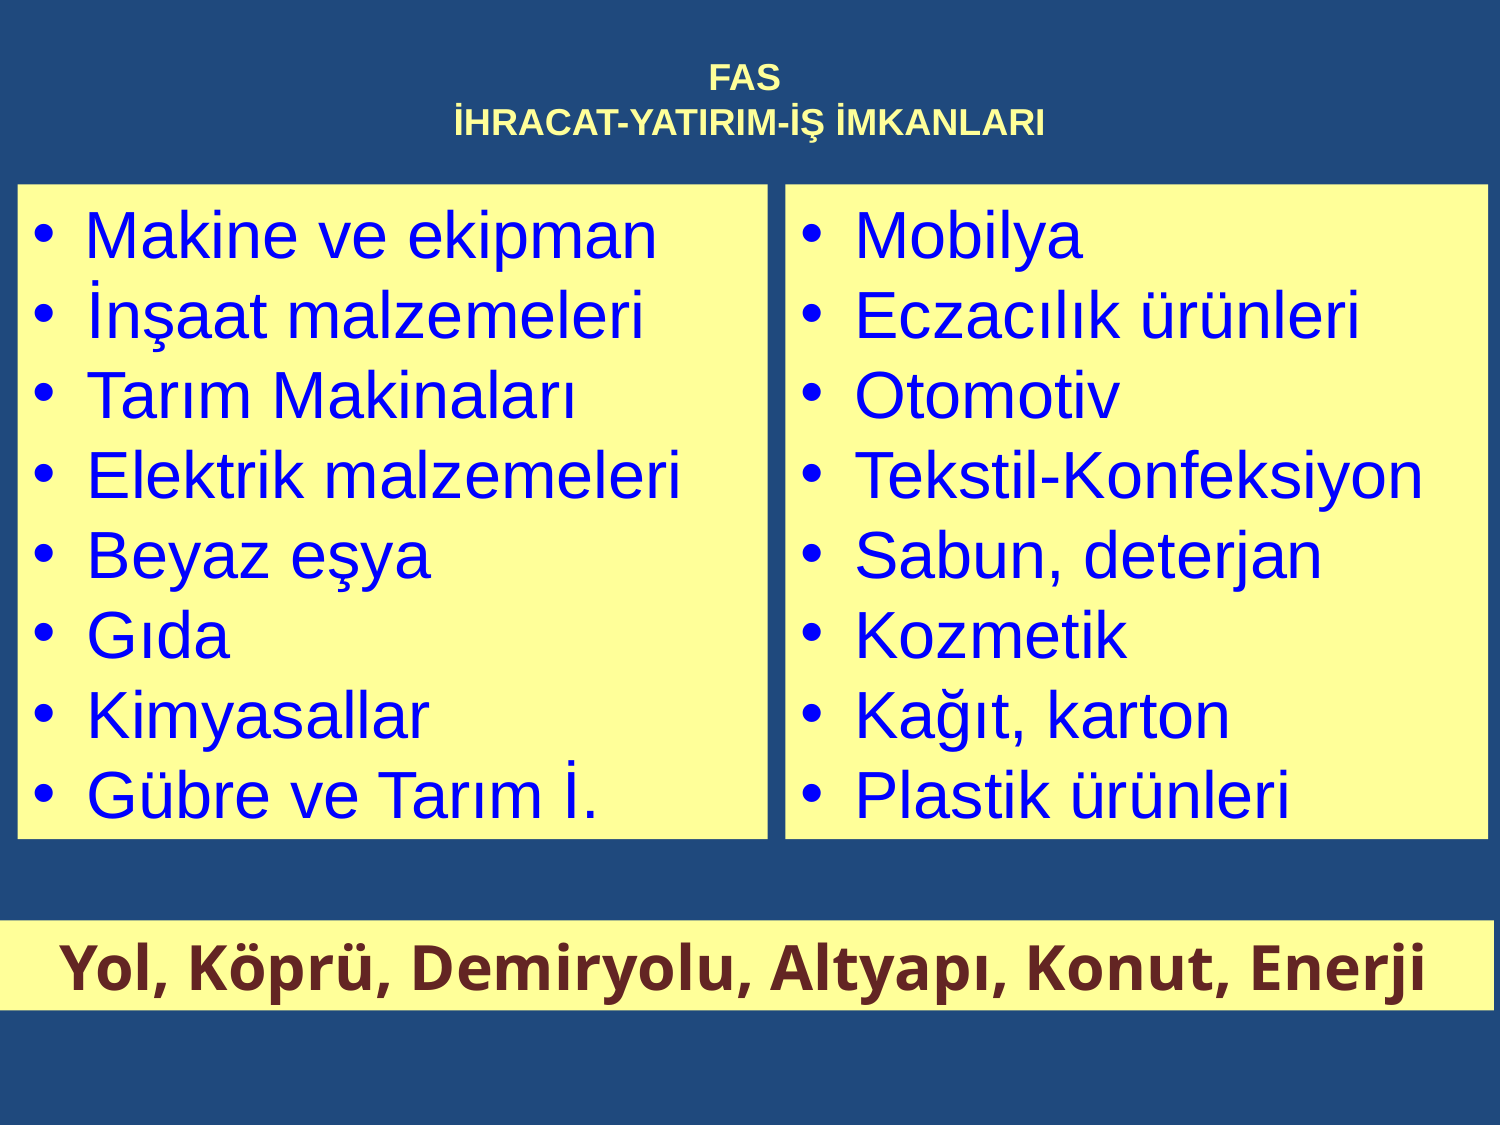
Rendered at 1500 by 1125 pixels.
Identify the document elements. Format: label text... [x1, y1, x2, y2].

text_box Mobilya Eczacılık ürünleri Otomotiv Tekstil-Konfeksiyon Sabun, deterjan Kozmetik Kağıt, karton Plastik ürünleri [785, 184, 1489, 840]
text_box Makine ve ekipman İnşaat malzemeleri Tarım Makinaları Elektrik malzemeleri Beyaz eşya Gıda Kimyasallar Gübre ve Tarım İ. [17, 184, 768, 840]
title FAS İHRACAT-YATIRIM-İŞ İMKANLARI [0, 0, 1500, 197]
text_box Yol, Köprü, Demiryolu, Altyapı, Konut, Enerji [0, 920, 1494, 1011]
